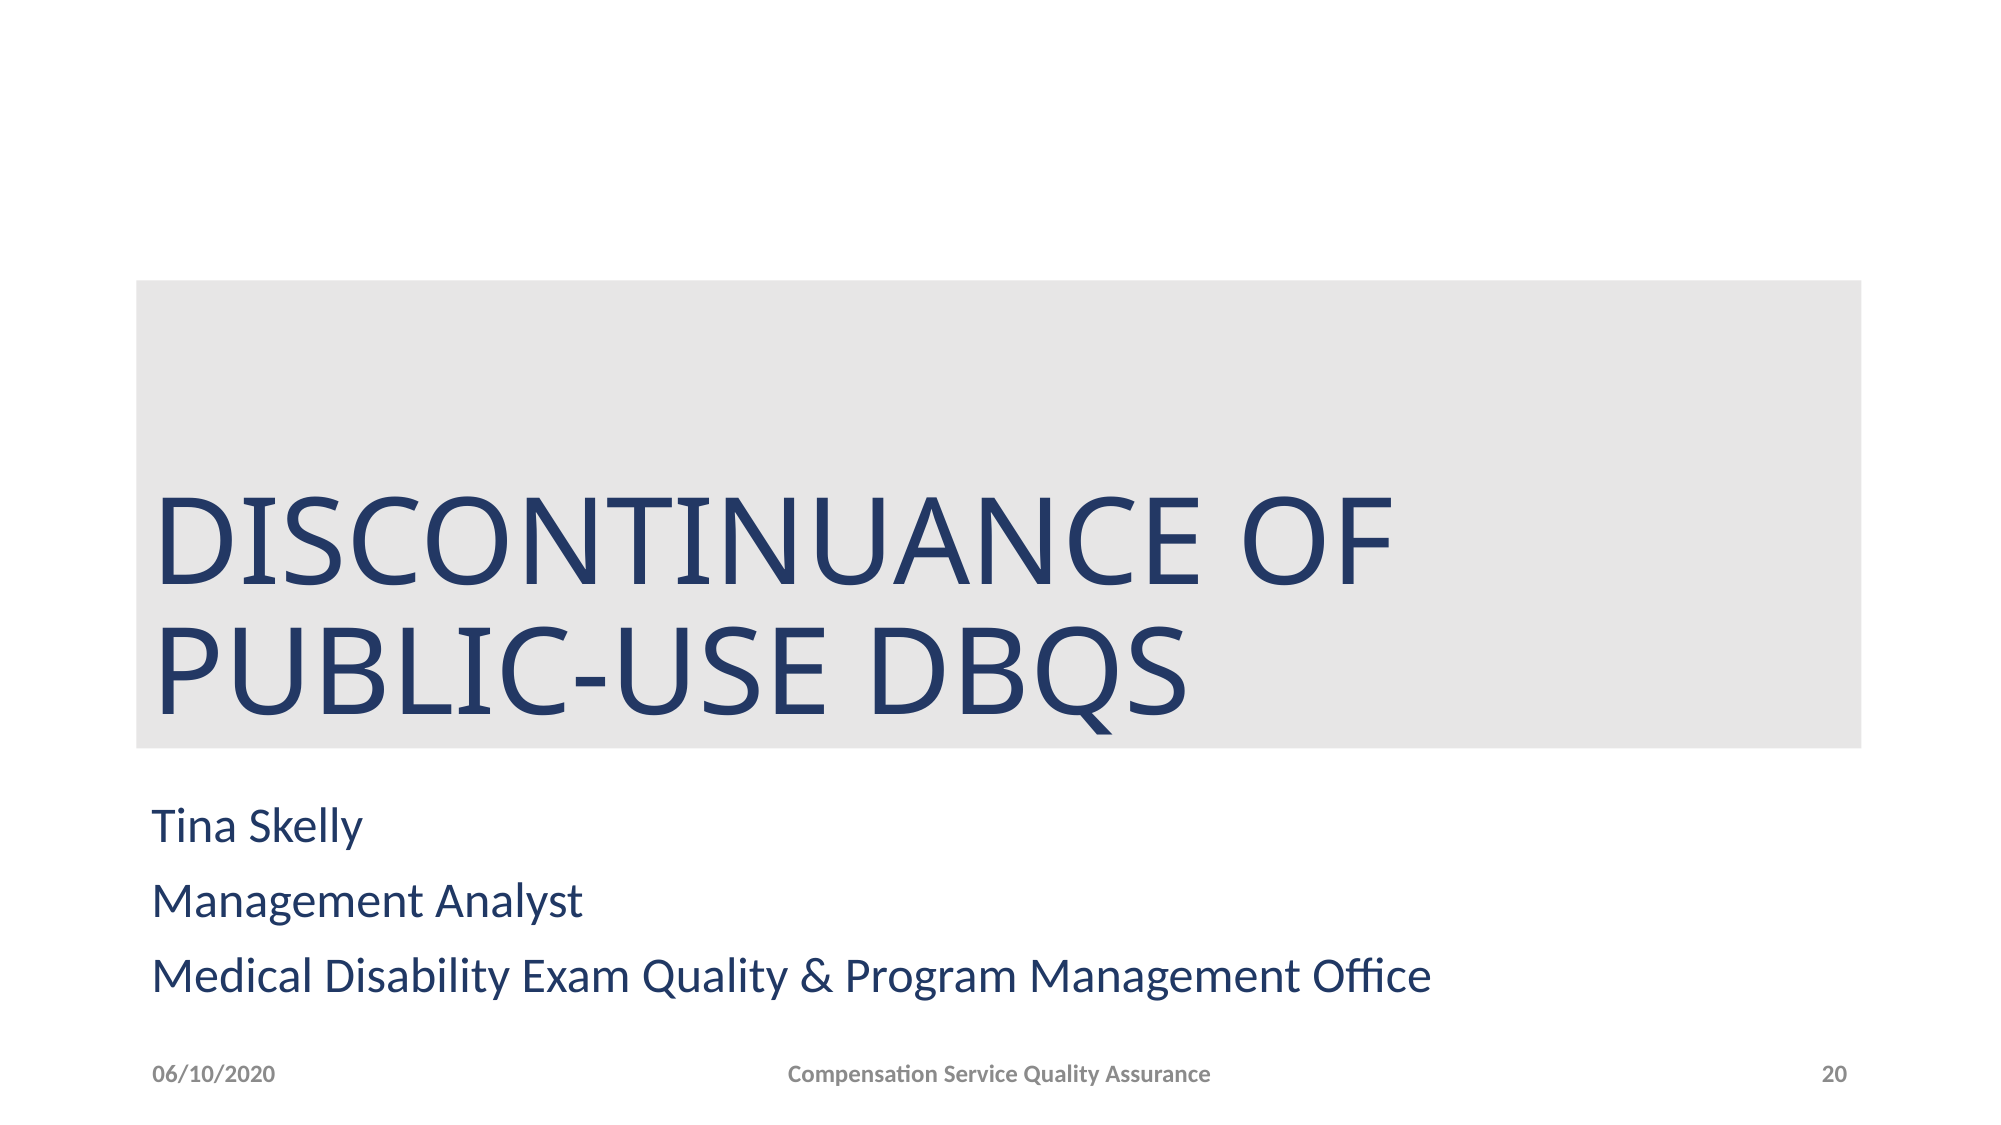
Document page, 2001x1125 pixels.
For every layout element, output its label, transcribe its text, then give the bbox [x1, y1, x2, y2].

slide_number 20 [1412, 1042, 1863, 1103]
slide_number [137, 1042, 588, 1103]
list Tina Skelly Management Analyst Medical Disability Exam Quality & Program Management Office [136, 791, 1862, 1030]
title Discontinuance of Public-Use DBQs [136, 280, 1862, 749]
footer Compensation Service Quality Assurance [662, 1042, 1338, 1103]
